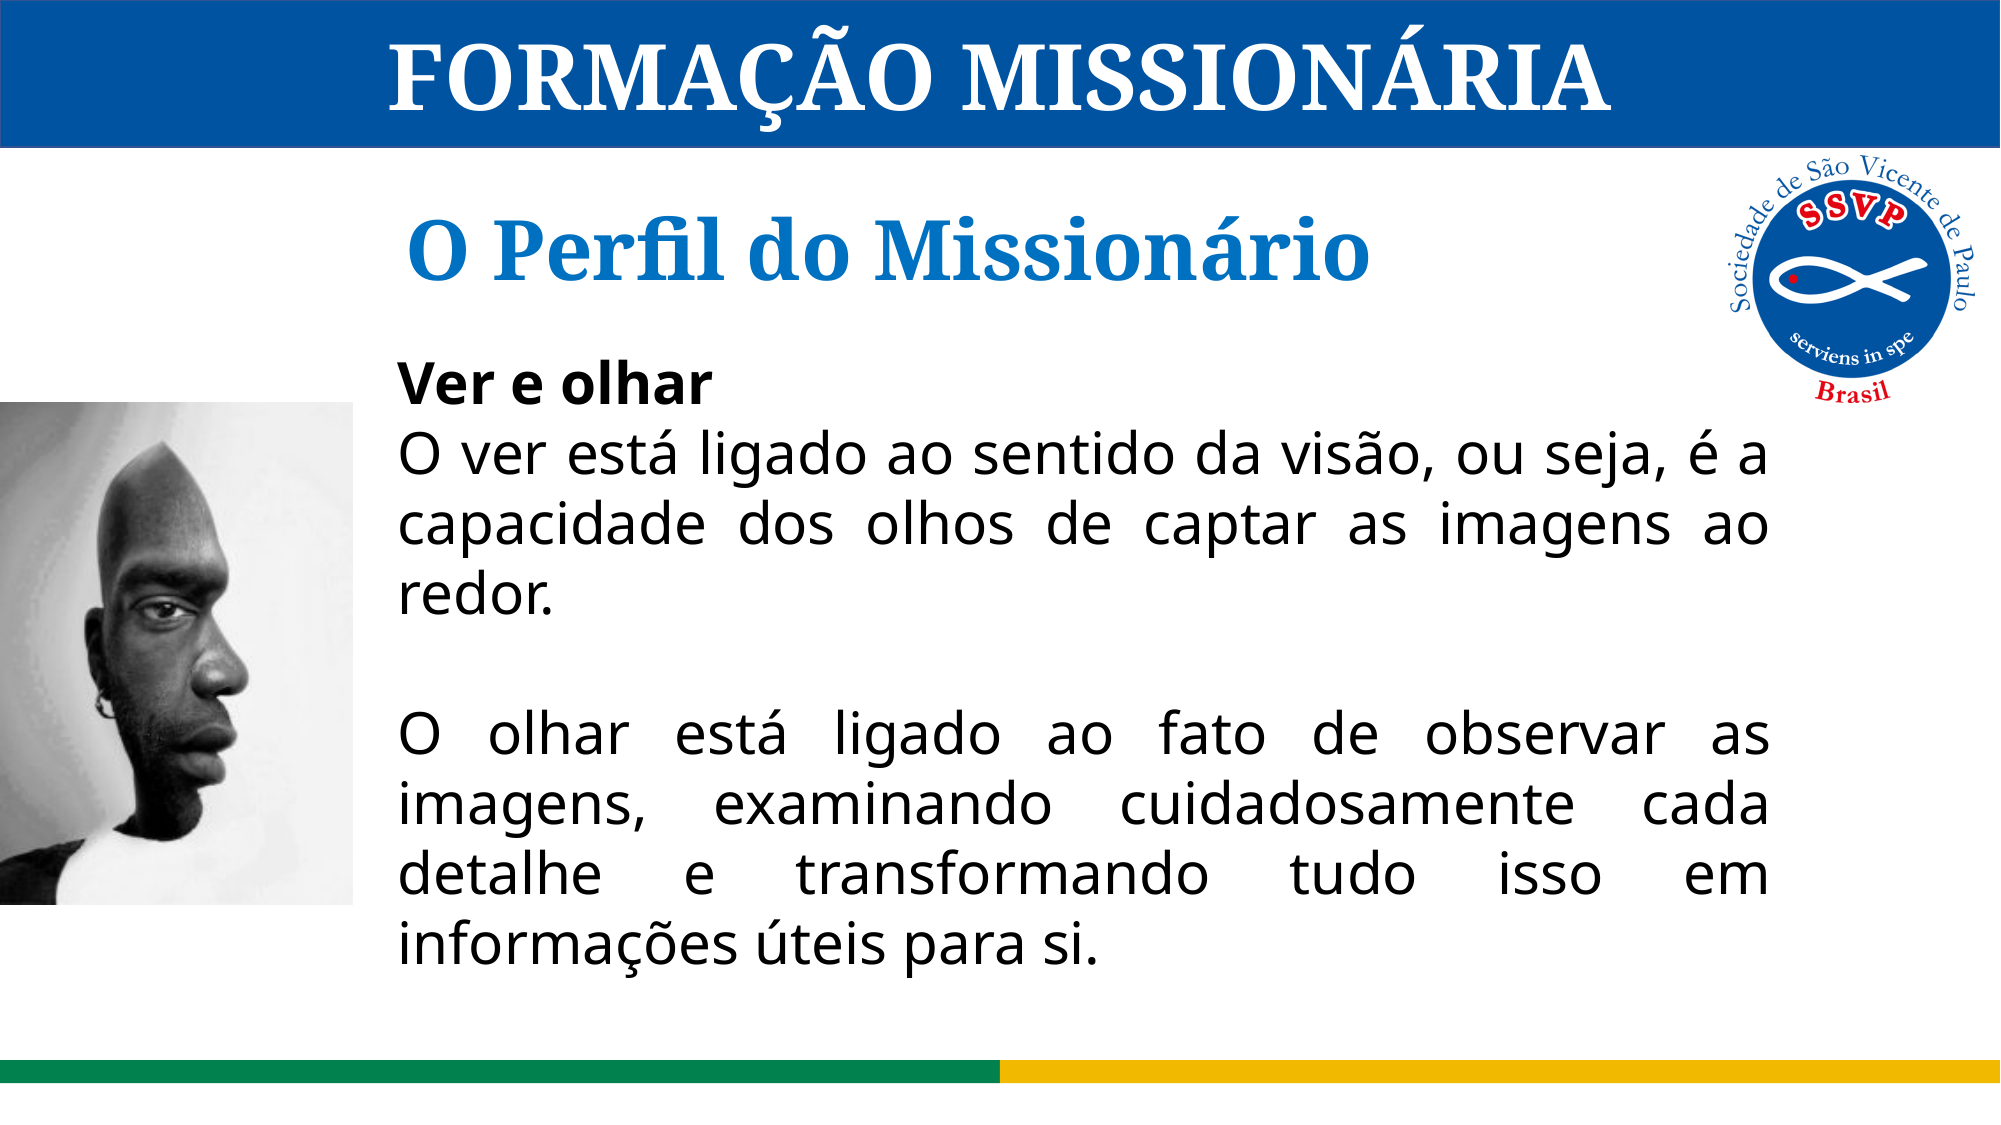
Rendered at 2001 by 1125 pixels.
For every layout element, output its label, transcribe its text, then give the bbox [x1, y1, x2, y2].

picture [1728, 155, 1975, 403]
text_box FORMAÇÃO MISSIONÁRIA [0, 0, 2000, 148]
text_box O Perfil do Missionário [49, 189, 1728, 305]
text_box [0, 1050, 2000, 1092]
text_box Ver e olhar O ver está ligado ao sentido da visão, ou seja, é a capacidade dos olhos de captar as imagens ao redor. O olhar está ligado ao fato de observar as imagens, examinando cuidadosamente cada detalhe e transformando tudo isso em informações úteis para si. [383, 338, 1786, 984]
picture [0, 402, 353, 905]
